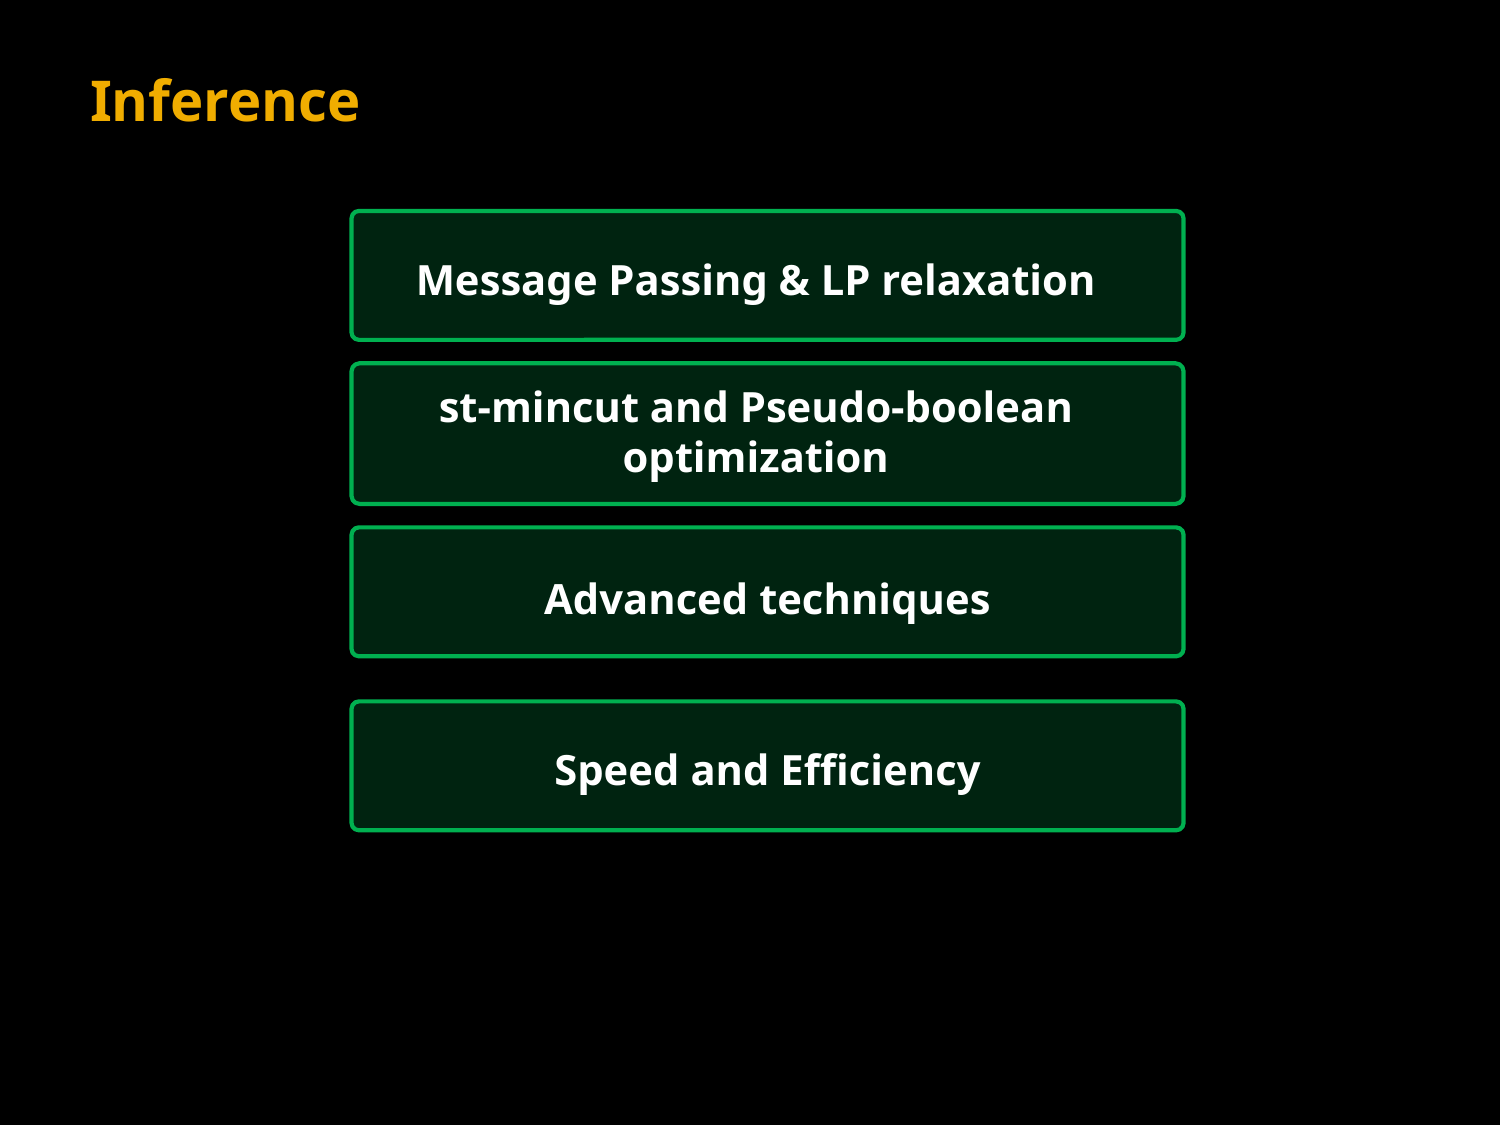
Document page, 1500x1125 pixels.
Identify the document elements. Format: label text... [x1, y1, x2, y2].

text_box [349, 208, 1186, 342]
text_box Message Passing & LP relaxation [398, 246, 1114, 311]
text_box Advanced techniques [351, 565, 1184, 631]
text_box [349, 699, 1186, 833]
text_box [349, 525, 1186, 659]
text_box st-mincut and Pseudo-boolean optimization [398, 373, 1114, 488]
text_box [349, 361, 1186, 507]
text_box Speed and Efficiency [351, 736, 1184, 802]
title Inference [75, 58, 1425, 141]
